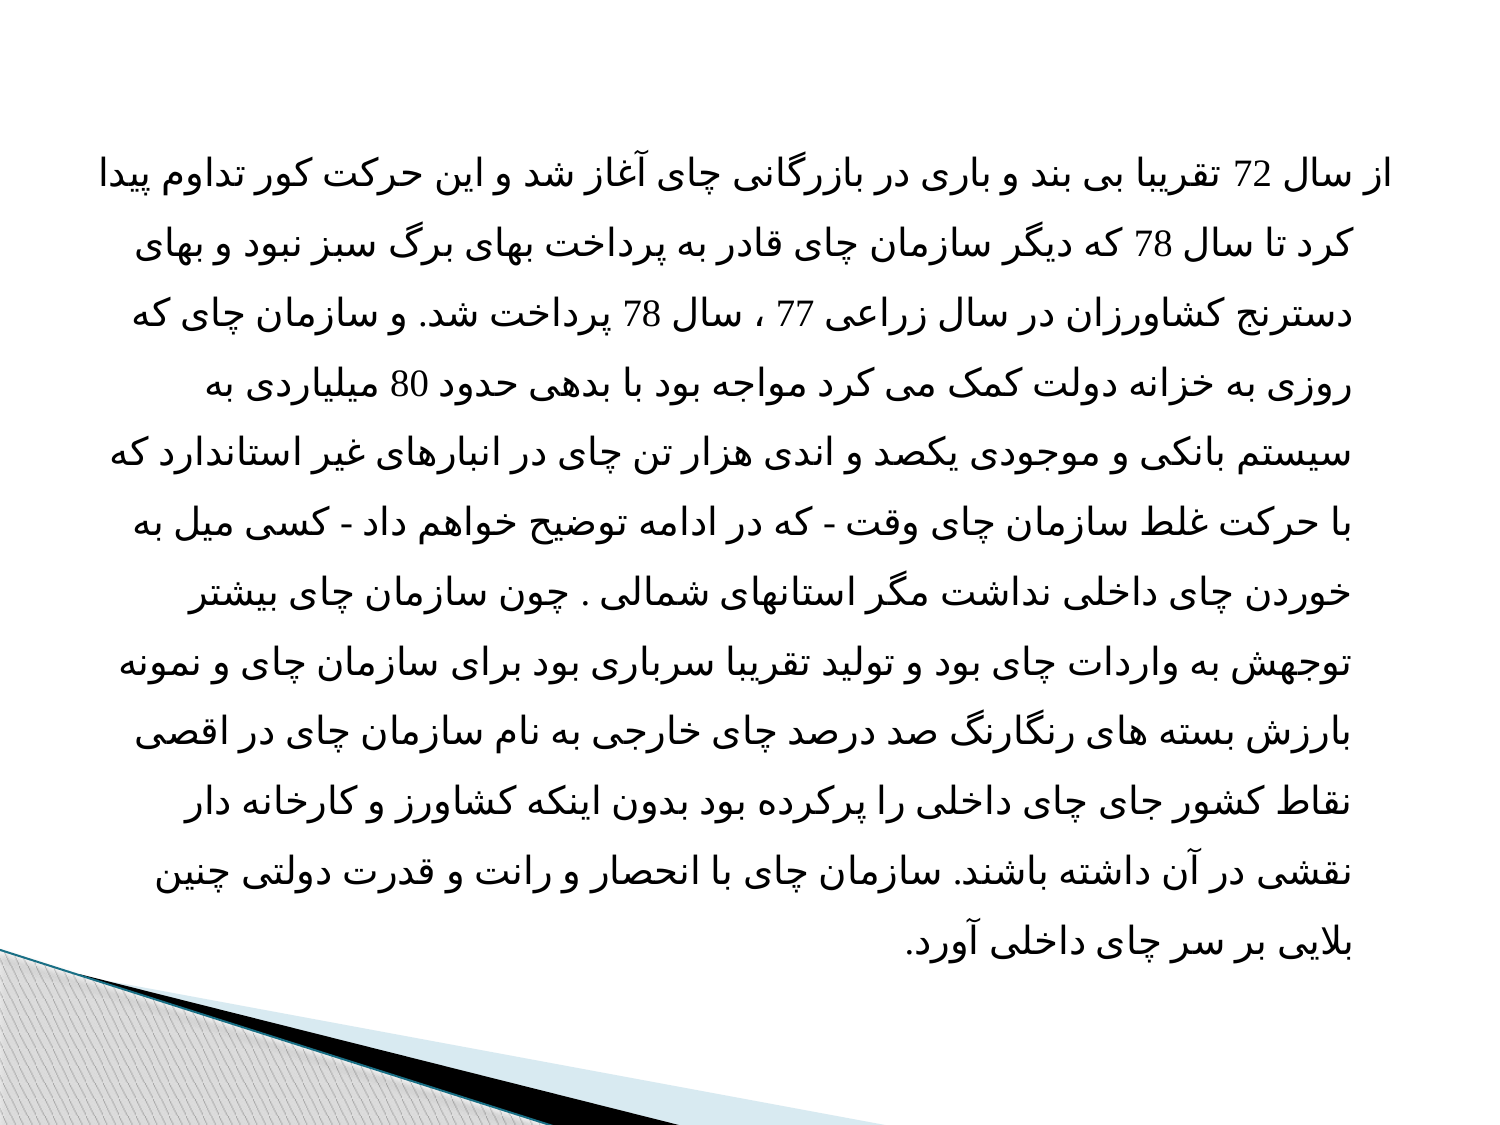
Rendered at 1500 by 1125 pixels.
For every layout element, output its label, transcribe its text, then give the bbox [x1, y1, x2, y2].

list از سال 72 تقریبا بی بند و باری در بازرگانی چای آغاز شد و این حرکت کور تداوم پیدا کرد تا سال 78 که دیگر سازمان چای قادر به پرداخت بهای برگ سبز نبود و بهای دسترنج کشاورزان در سال زراعی 77 ، سال 78 پرداخت شد. و سازمان چای که روزی به خزانه دولت کمک می کرد مواجه بود با بدهی حدود 80 میلیاردی به سیستم بانکی و موجودی یکصد و اندی هزار تن چای در انبارهای غیر استاندارد که با حرکت غلط سازمان چای وقت - که در ادامه توضیح خواهم داد - کسی میل به خوردن چای داخلی نداشت مگر استانهای شمالی . چون سازمان چای بیشتر توجهش به واردات چای بود و تولید تقریبا سرباری بود برای سازمان چای و نمونه بارزش بسته های رنگارنگ صد درصد چای خارجی به نام سازمان چای در اقصی نقاط کشور جای چای داخلی را پرکرده بود بدون اینکه کشاورز و کارخانه دار نقشی در آن داشته باشند. سازمان چای با انحصار و رانت و قدرت دولتی چنین بلایی بر سر چای داخلی آورد. [75, 117, 1425, 986]
